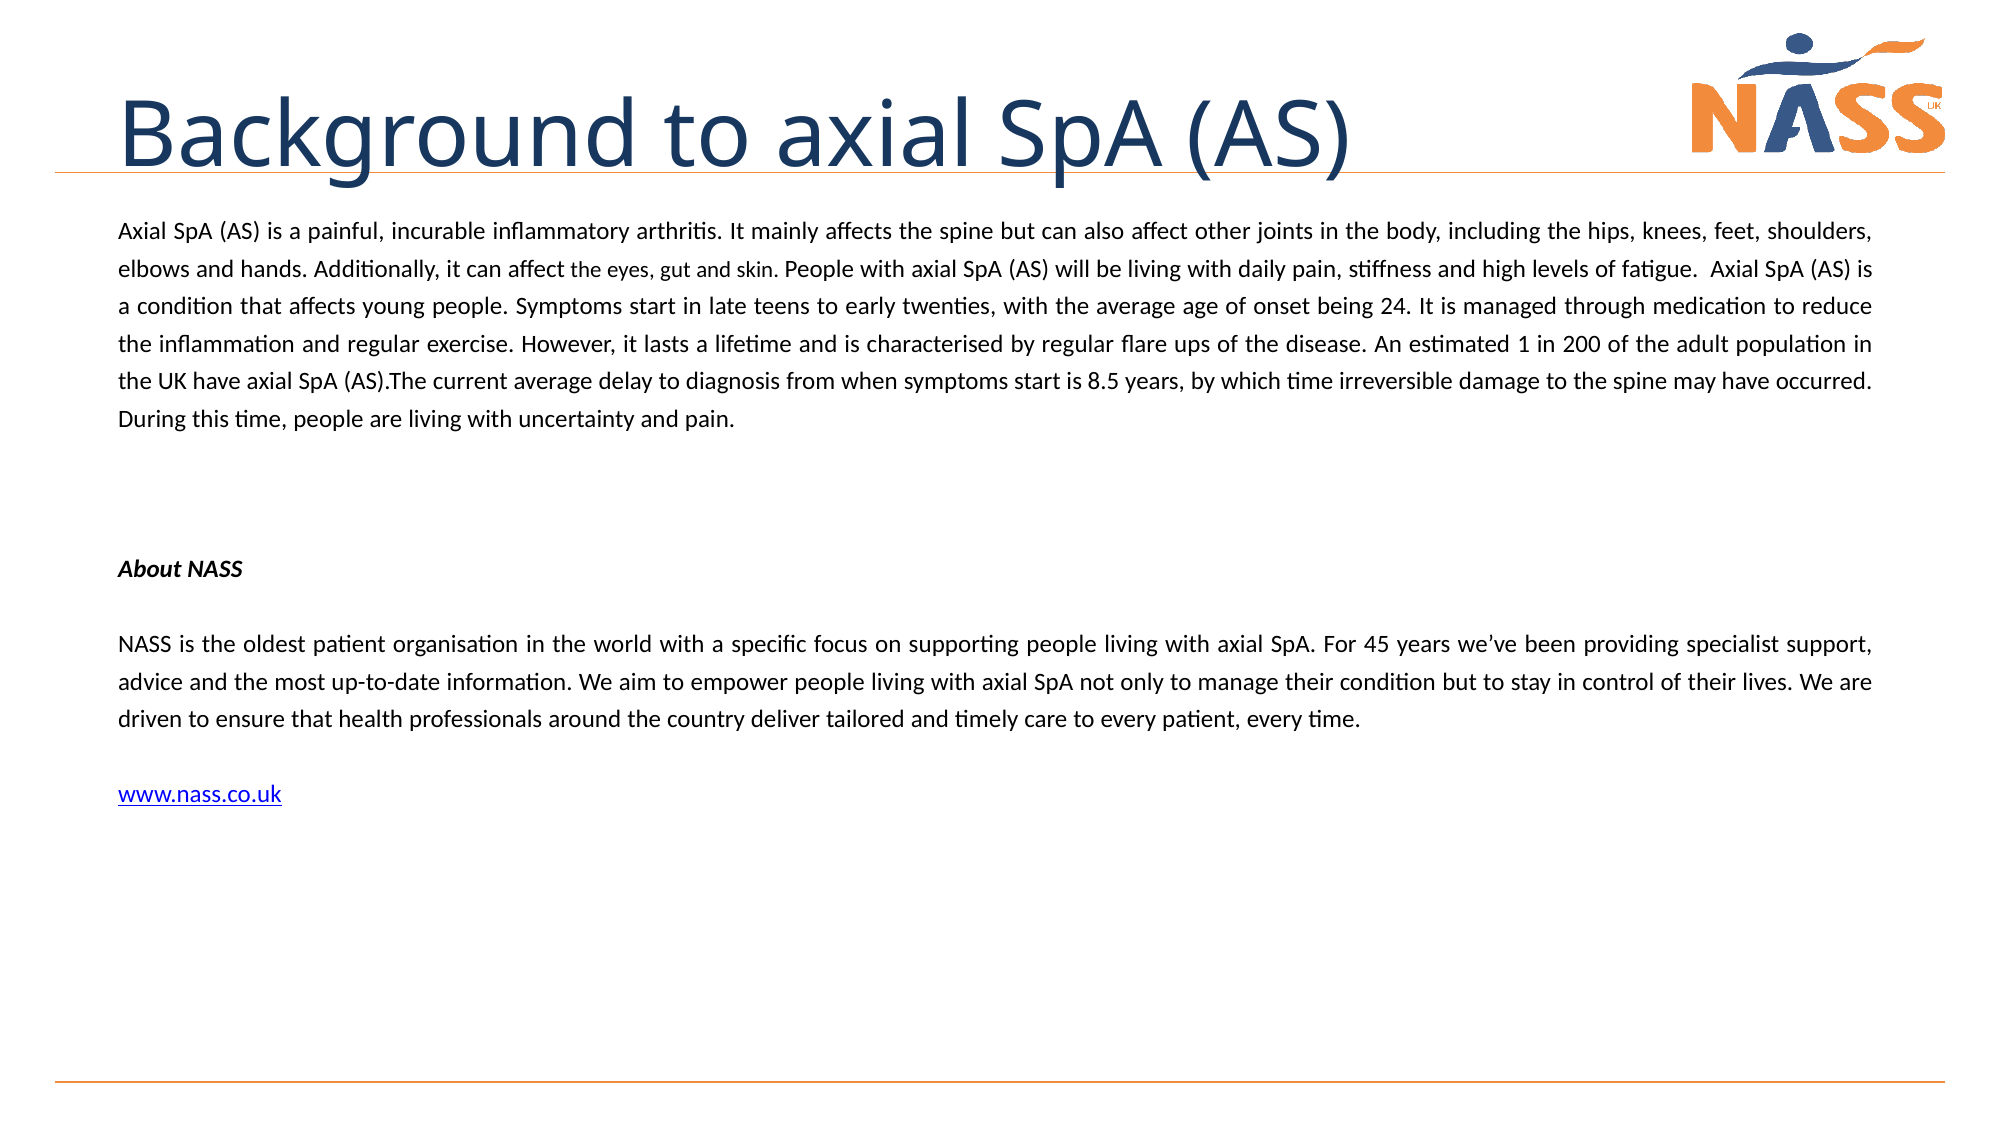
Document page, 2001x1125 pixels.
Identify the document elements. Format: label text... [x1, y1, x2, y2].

text_box Background to axial SpA (AS) [103, 59, 1397, 161]
picture [1692, 33, 1945, 153]
text_box Axial SpA (AS) is a painful, incurable inflammatory arthritis. It mainly affects the spine but can also affect other joints in the body, including the hips, knees, feet, shoulders, elbows and hands. Additionally, it can affect the eyes, gut and skin. People with axial SpA (AS) will be living with daily pain, stiffness and high levels of fatigue. Axial SpA (AS) is a condition that affects young people. Symptoms start in late teens to early twenties, with the average age of onset being 24. It is managed through medication to reduce the inflammation and regular exercise. However, it lasts a lifetime and is characterised by regular flare ups of the disease. An estimated 1 in 200 of the adult population in the UK have axial SpA (AS).The current average delay to diagnosis from when symptoms start is 8.5 years, by which time irreversible damage to the spine may have occurred. During this time, people are living with uncertainty and pain. About NASS NASS is the oldest patient organisation in the world with a specific focus on supporting people living with axial SpA. For 45 years we’ve been providing specialist support, advice and the most up-to-date information. We aim to empower people living with axial SpA not only to manage their condition but to stay in control of their lives. We are driven to ensure that health professionals around the country deliver tailored and timely care to every patient, every time. www.nass.co.uk [103, 200, 1888, 924]
